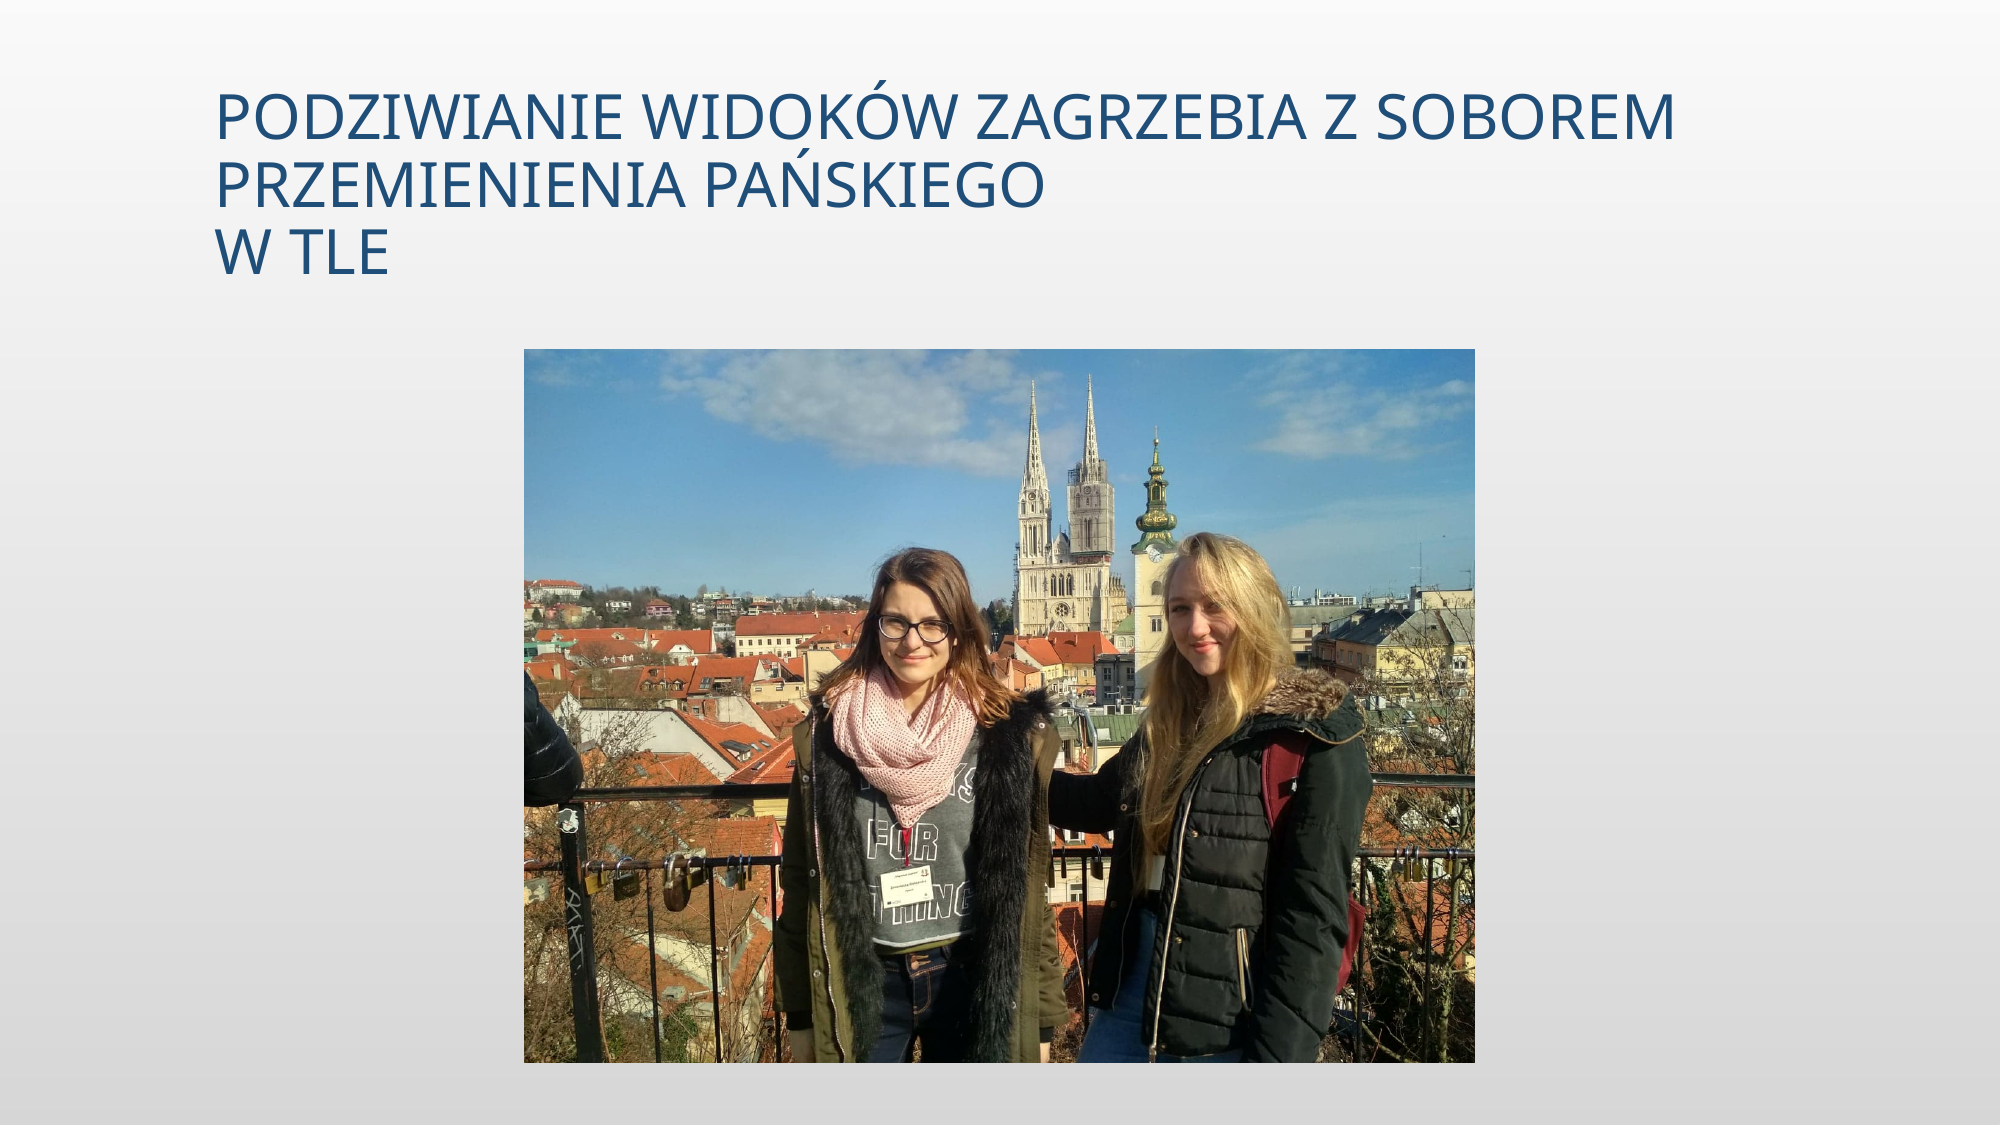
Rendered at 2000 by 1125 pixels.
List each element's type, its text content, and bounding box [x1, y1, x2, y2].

title Podziwianie widoków zagrzebia z Soborem Przemienienia Pańskiego w tle [199, 78, 1800, 296]
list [524, 349, 1475, 1063]
